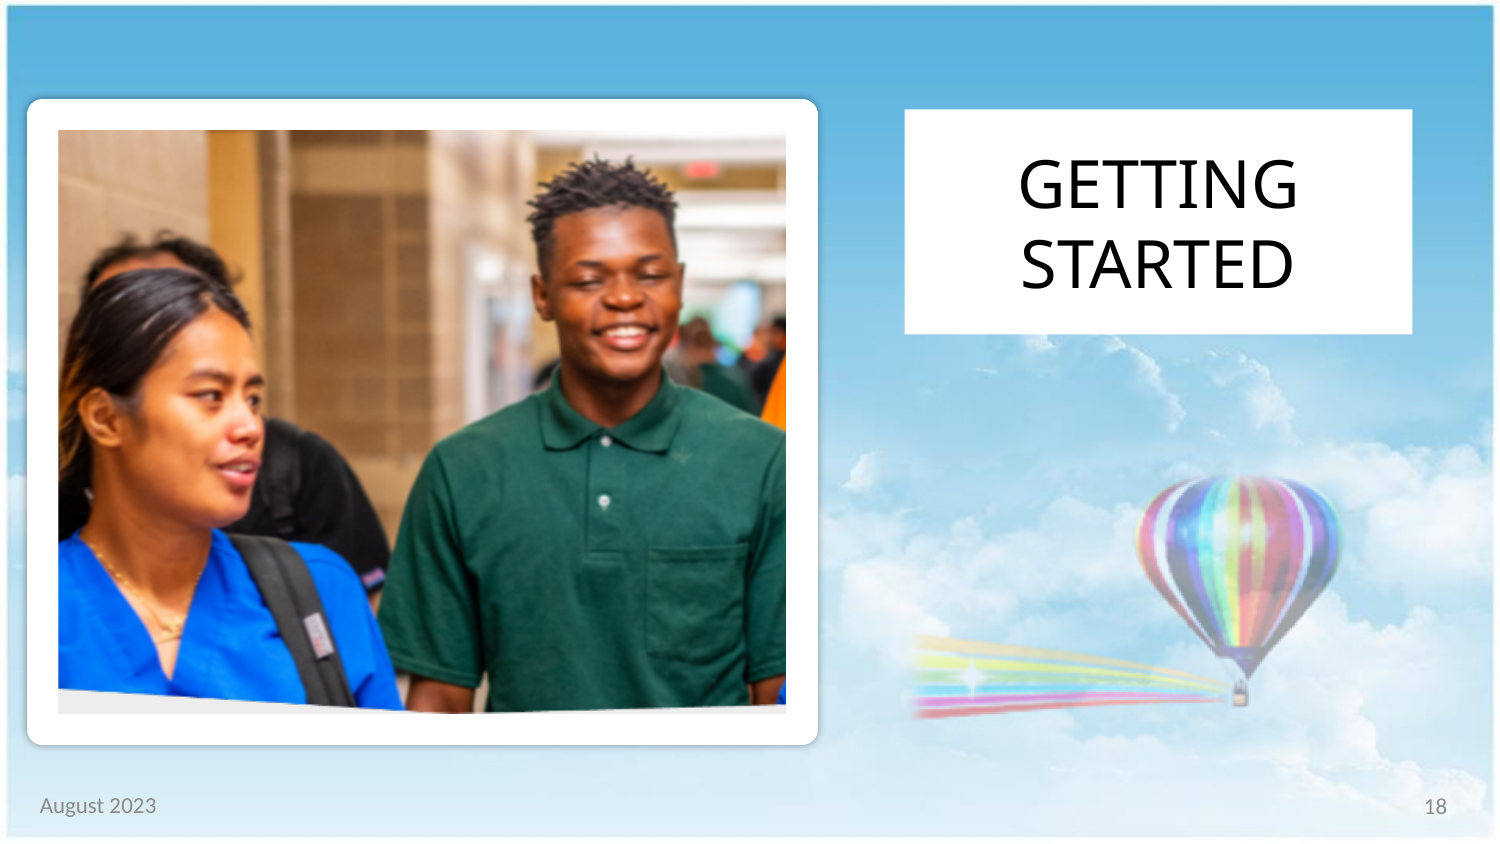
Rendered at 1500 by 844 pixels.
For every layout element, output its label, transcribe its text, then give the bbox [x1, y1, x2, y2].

picture [0, 0, 1500, 844]
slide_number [24, 782, 375, 827]
title GETTING STARTED [904, 109, 1413, 335]
slide_number 18 [1112, 782, 1463, 828]
